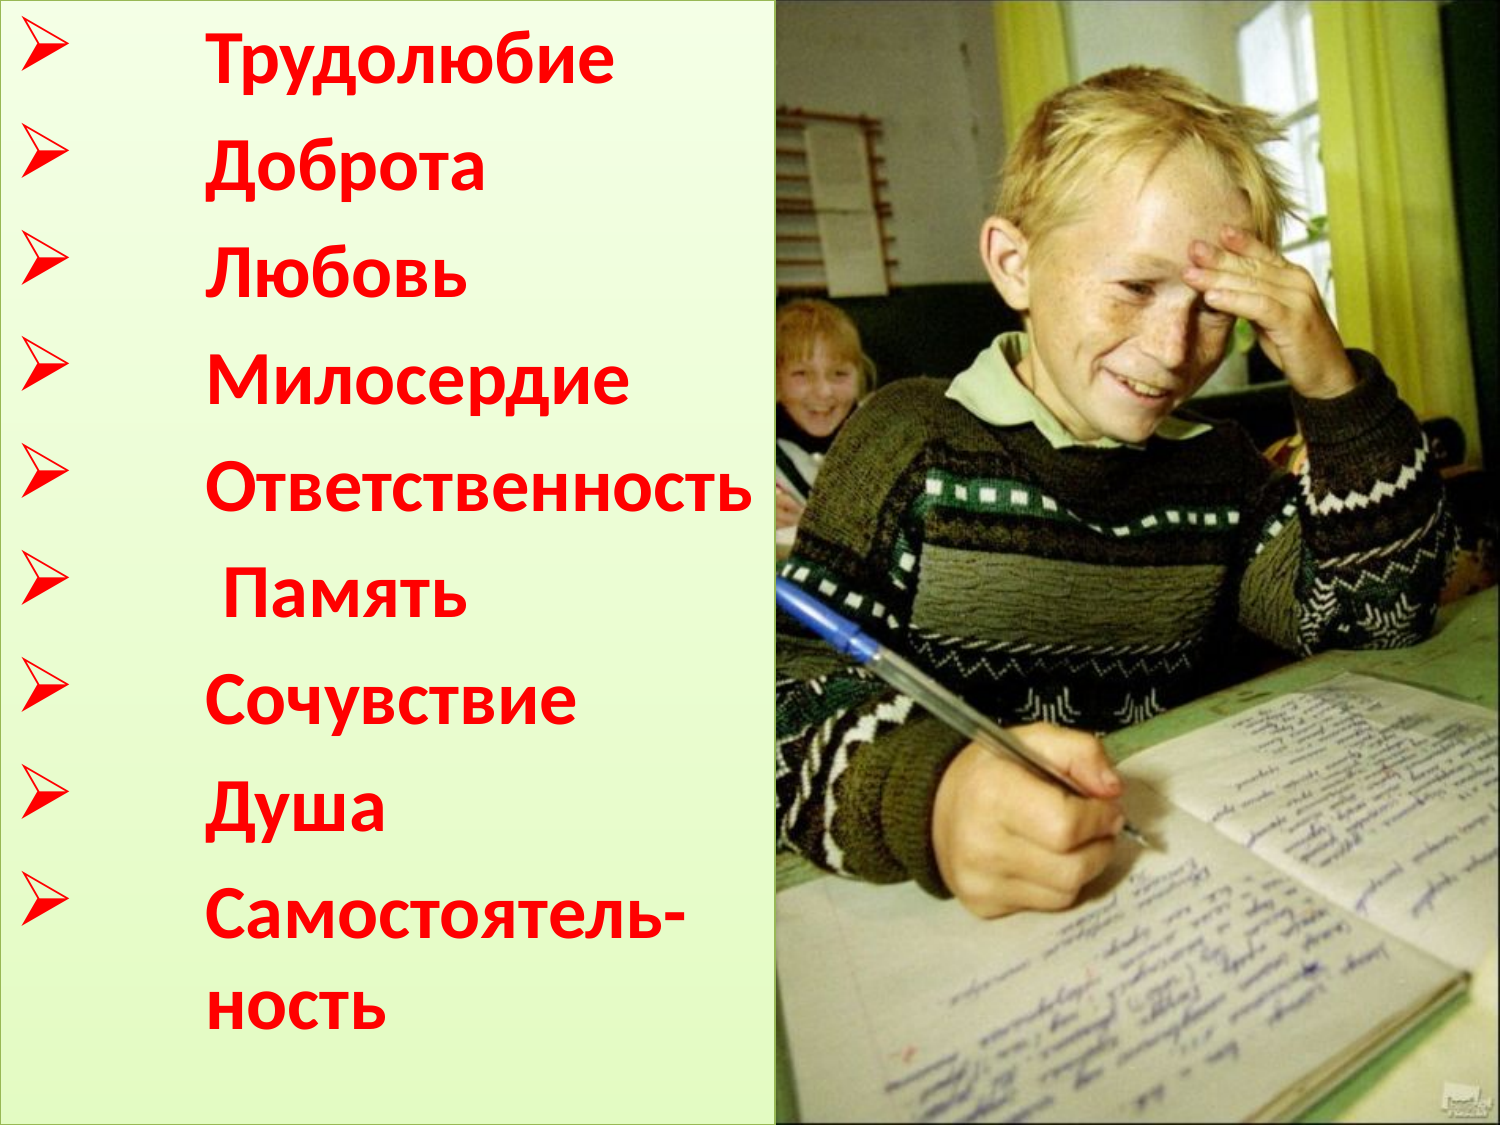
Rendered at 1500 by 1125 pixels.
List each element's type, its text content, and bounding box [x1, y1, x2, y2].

picture [674, 0, 1500, 1125]
list Трудолюбие Доброта Любовь Милосердие Ответственность Память Сочувствие Душа Самостоятель-ность [0, 0, 672, 1125]
